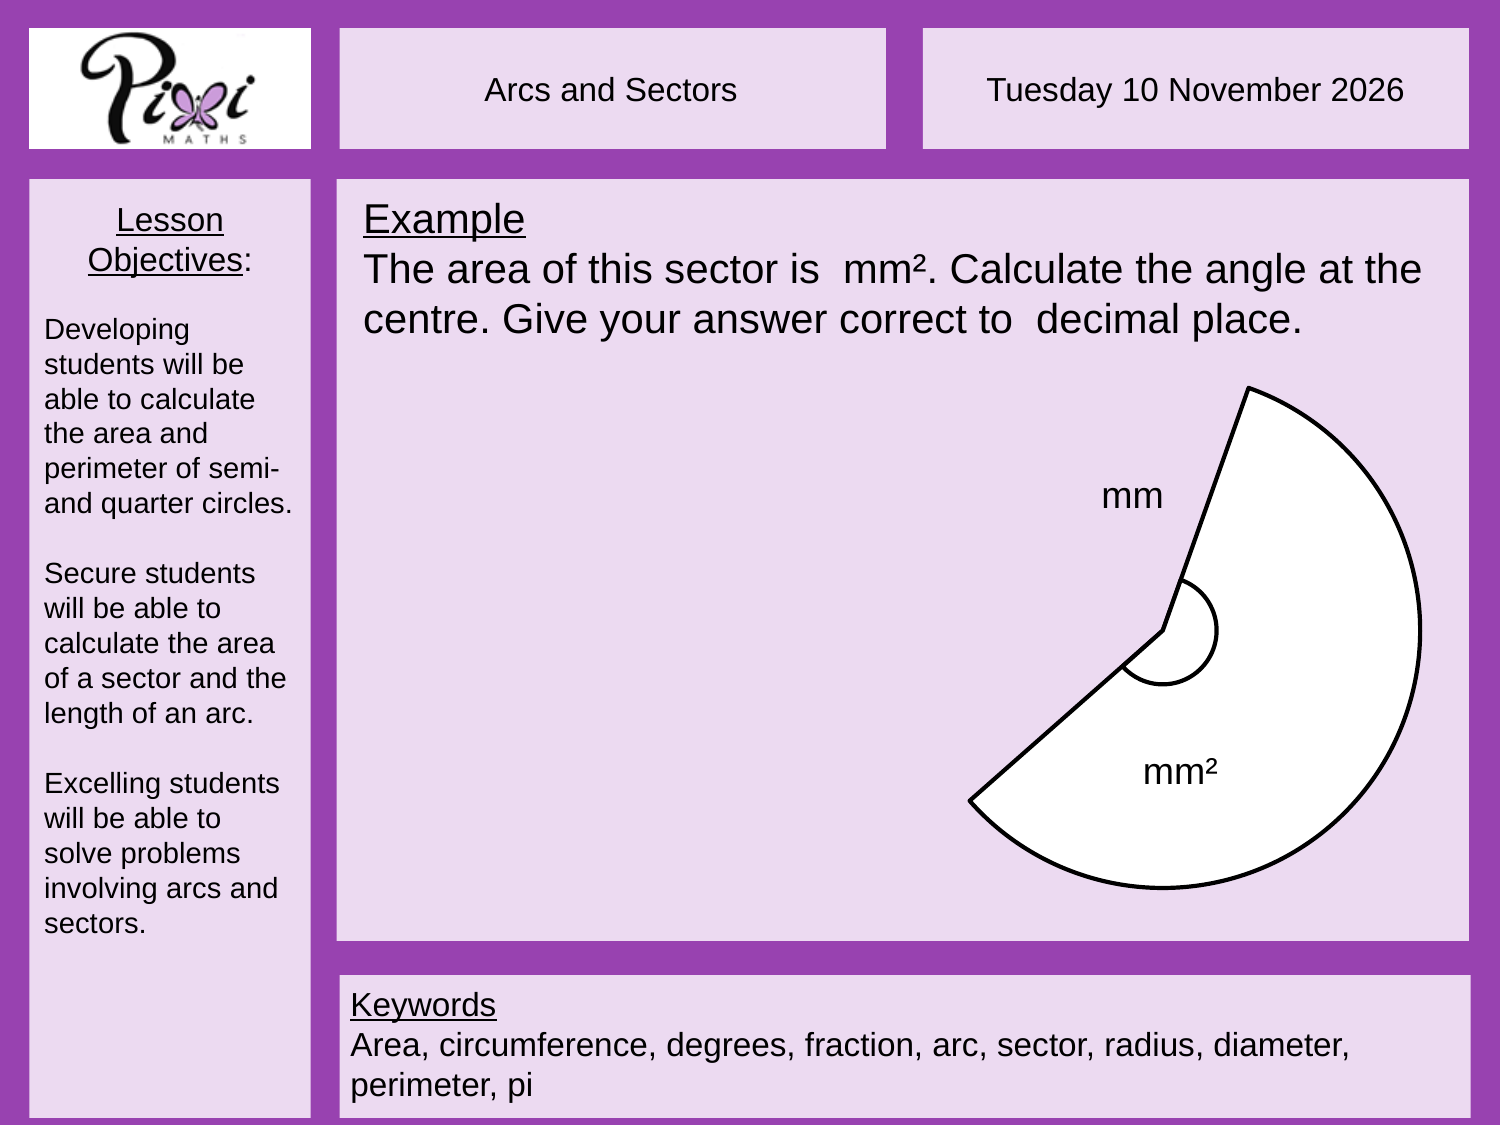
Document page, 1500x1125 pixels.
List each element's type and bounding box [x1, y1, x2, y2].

text_box [904, 372, 1421, 889]
picture [0, 0, 1500, 1125]
